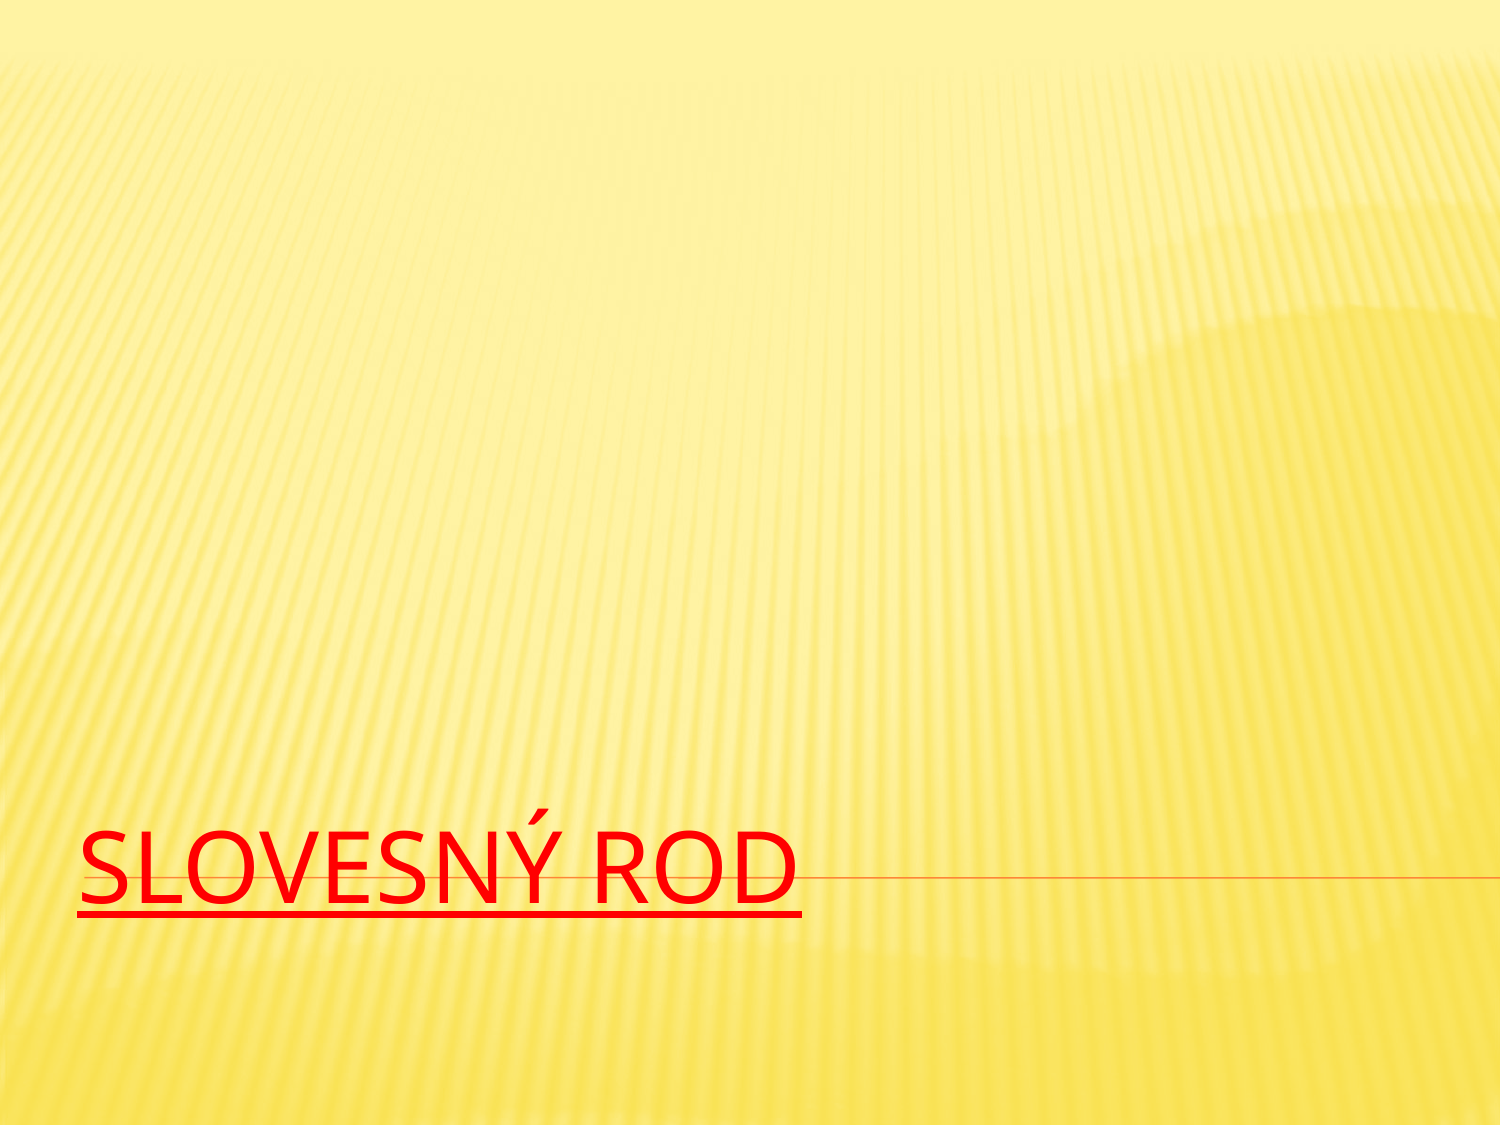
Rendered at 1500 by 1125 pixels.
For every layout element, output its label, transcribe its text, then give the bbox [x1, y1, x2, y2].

title Slovesný rod [62, 796, 1450, 997]
